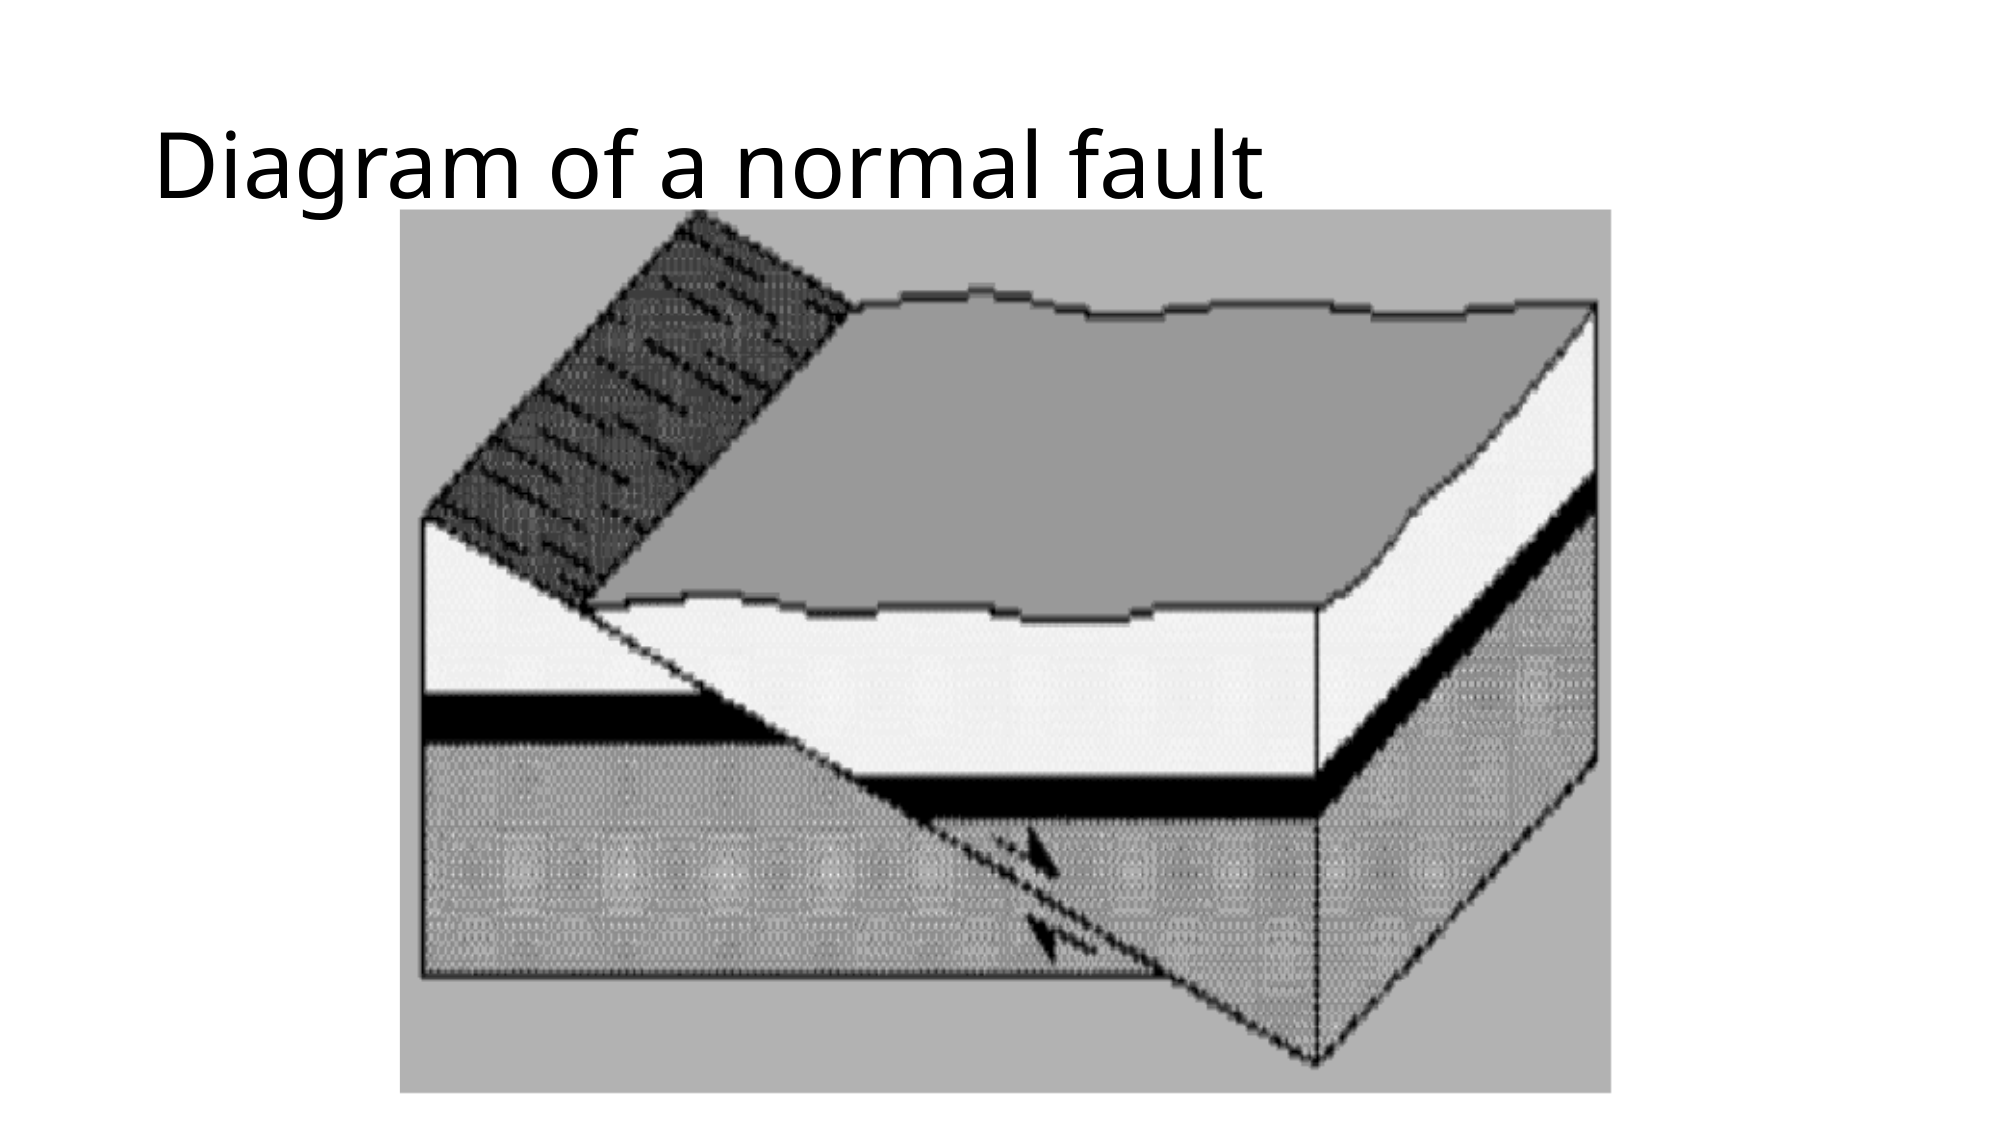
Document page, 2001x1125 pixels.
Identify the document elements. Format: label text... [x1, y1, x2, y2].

title Diagram of a normal fault [137, 59, 1863, 278]
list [399, 207, 1625, 1105]
